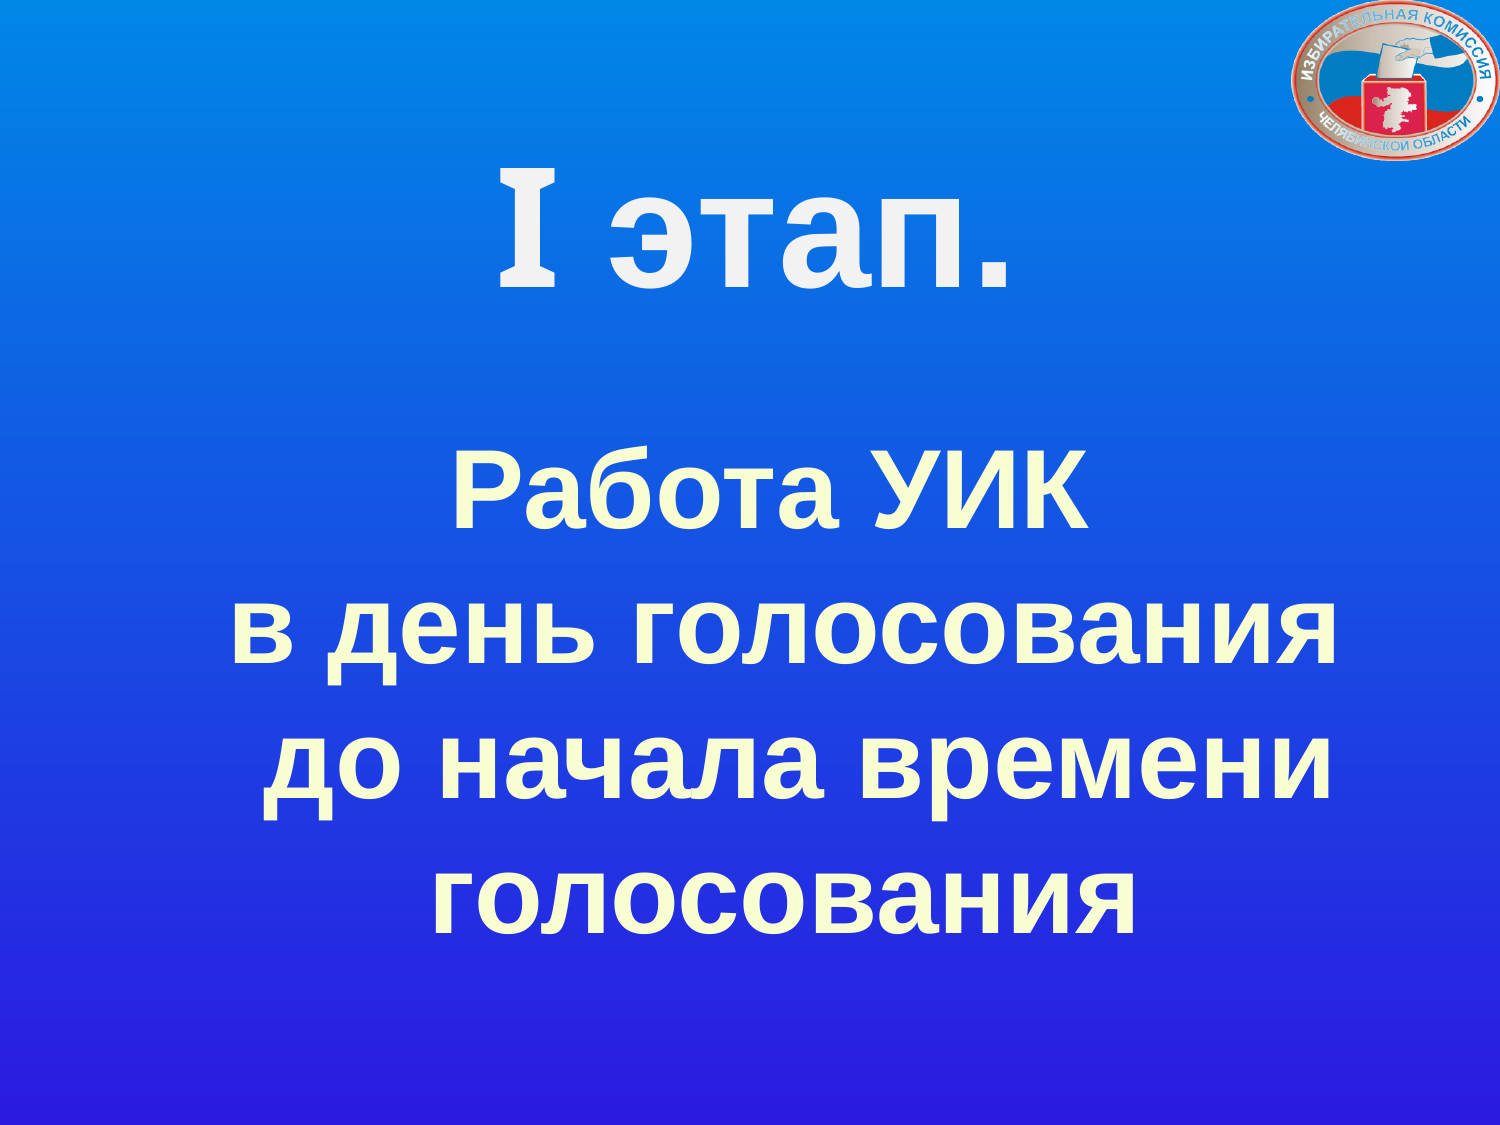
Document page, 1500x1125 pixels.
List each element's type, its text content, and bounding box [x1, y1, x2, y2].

picture [1290, 0, 1500, 162]
text_box I этап. [481, 113, 1034, 329]
text_box Работа УИК в день голосования до начала времени голосования [135, 408, 1435, 964]
